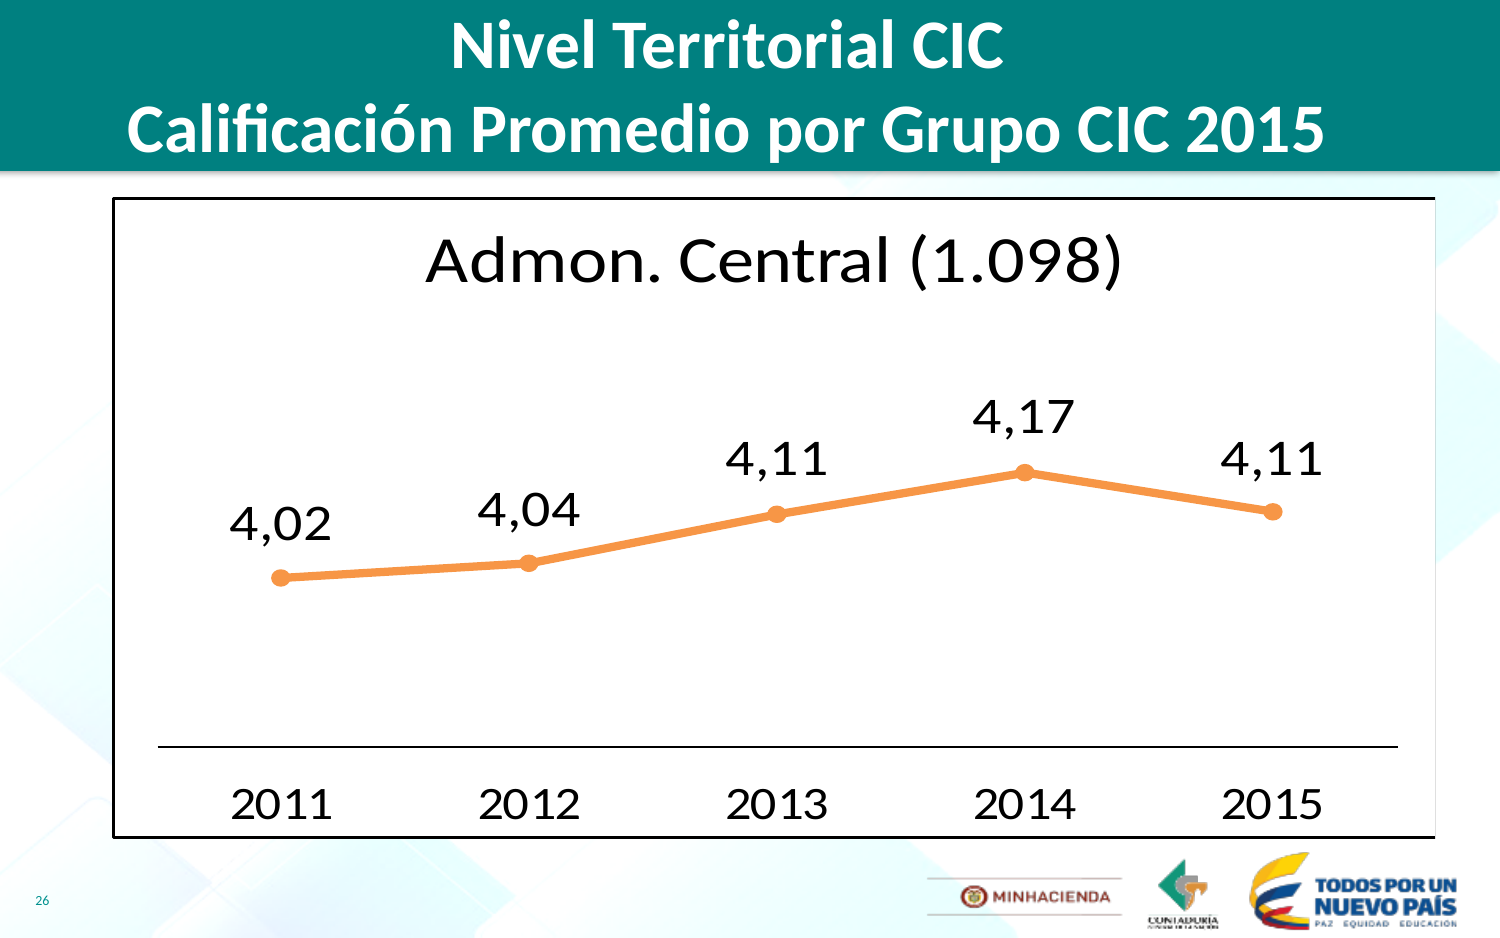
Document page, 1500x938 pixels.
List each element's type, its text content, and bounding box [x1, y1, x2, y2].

slide_number 26 [20, 883, 334, 929]
picture [100, 196, 1466, 938]
title Nivel Territorial CIC Calificación Promedio por Grupo CIC 2015 [100, 0, 1355, 191]
picture [1146, 857, 1220, 937]
